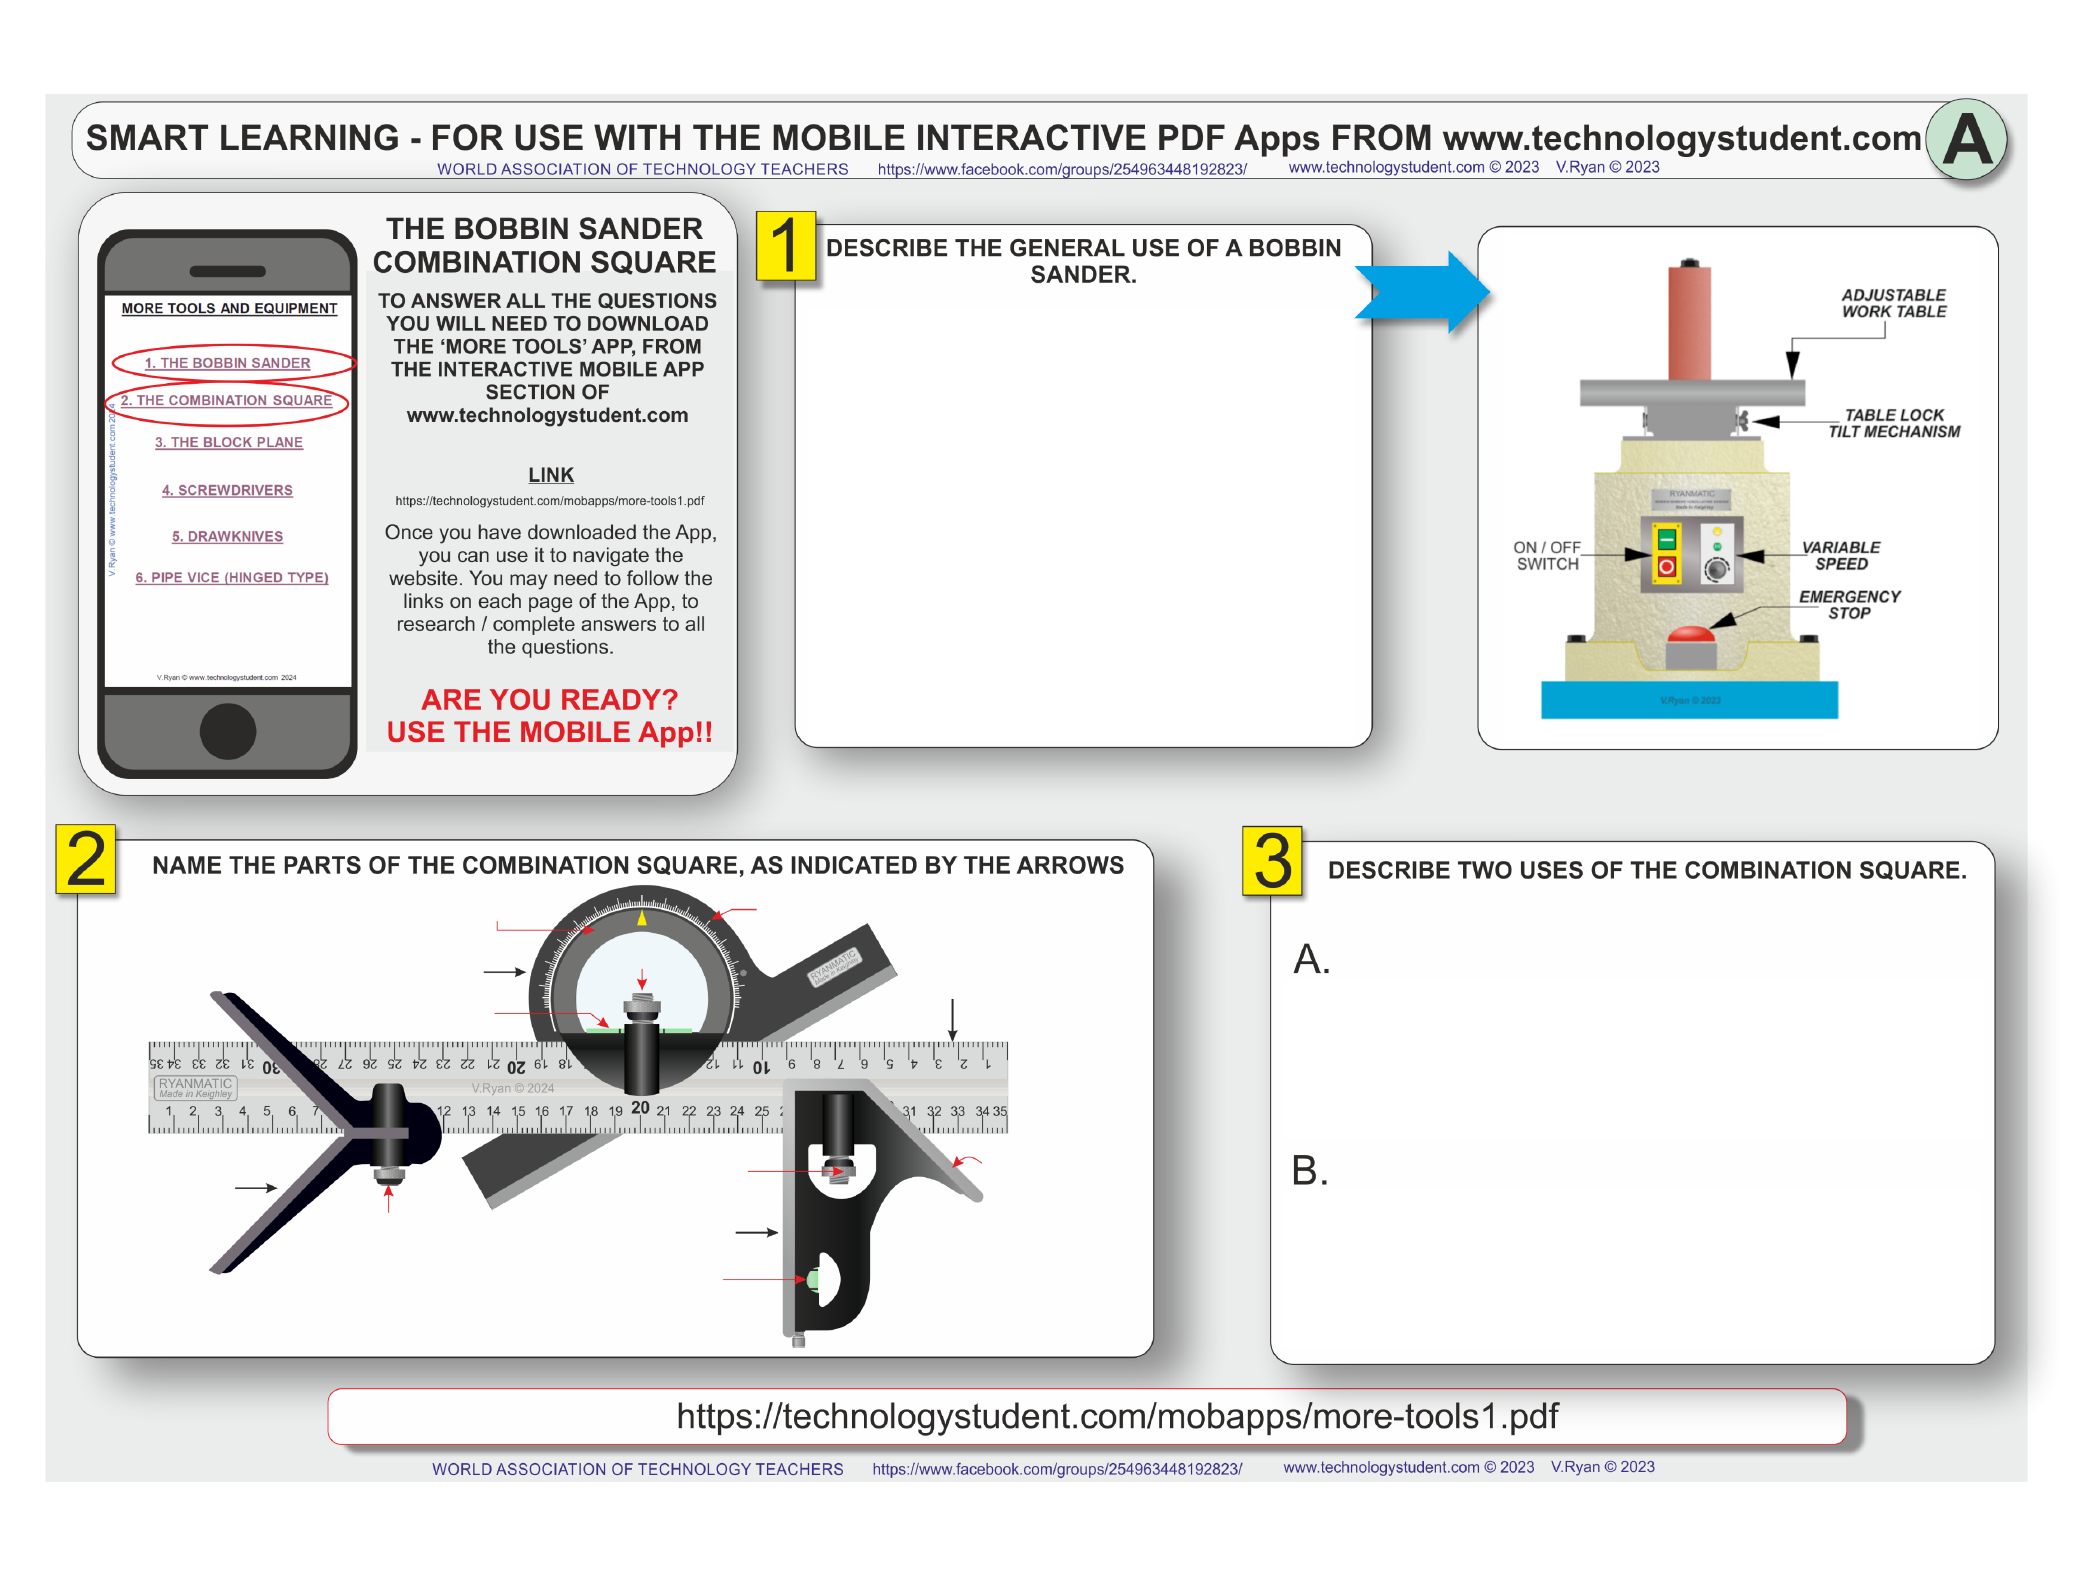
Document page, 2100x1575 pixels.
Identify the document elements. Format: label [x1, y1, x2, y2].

picture [0, 93, 2100, 1482]
